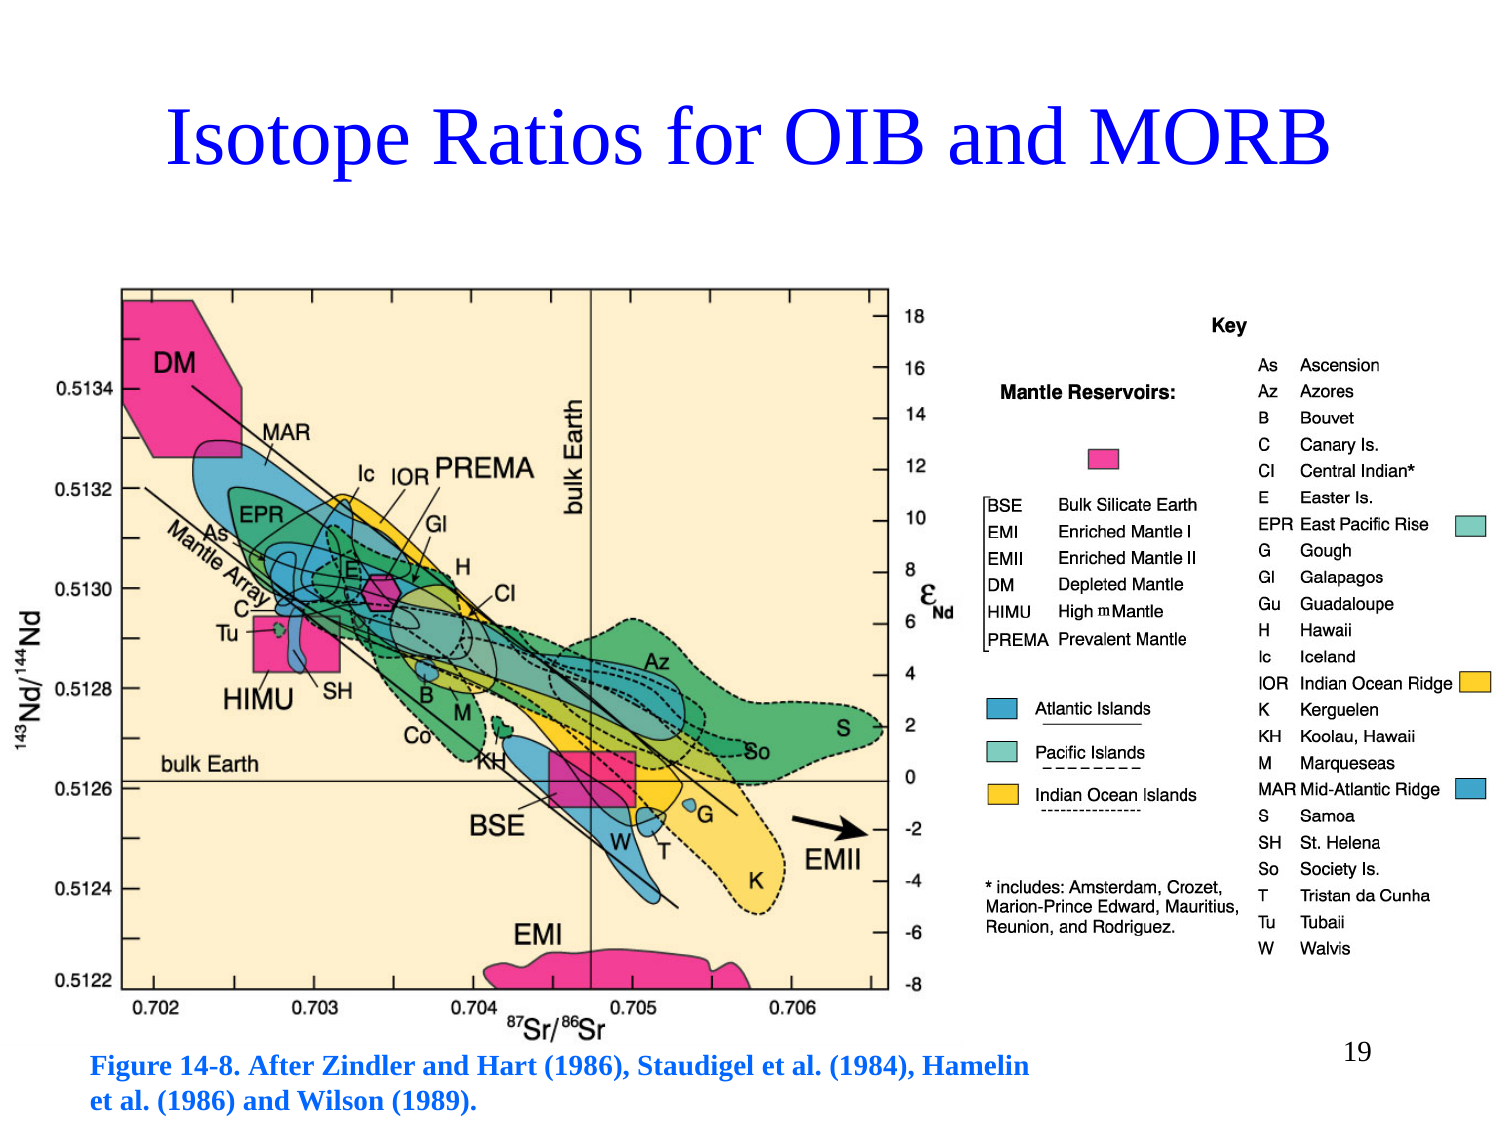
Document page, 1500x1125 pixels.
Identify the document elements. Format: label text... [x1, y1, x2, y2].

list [966, 299, 1500, 976]
text_box Figure 14-8. After Zindler and Hart (1986), Staudigel et al. (1984), Hamelin et al. (1986) and Wilson (1989). [75, 1039, 1075, 1124]
slide_number 19 [1074, 1024, 1388, 1101]
picture [0, 274, 963, 1047]
title Isotope Ratios for OIB and MORB [112, 50, 1388, 213]
